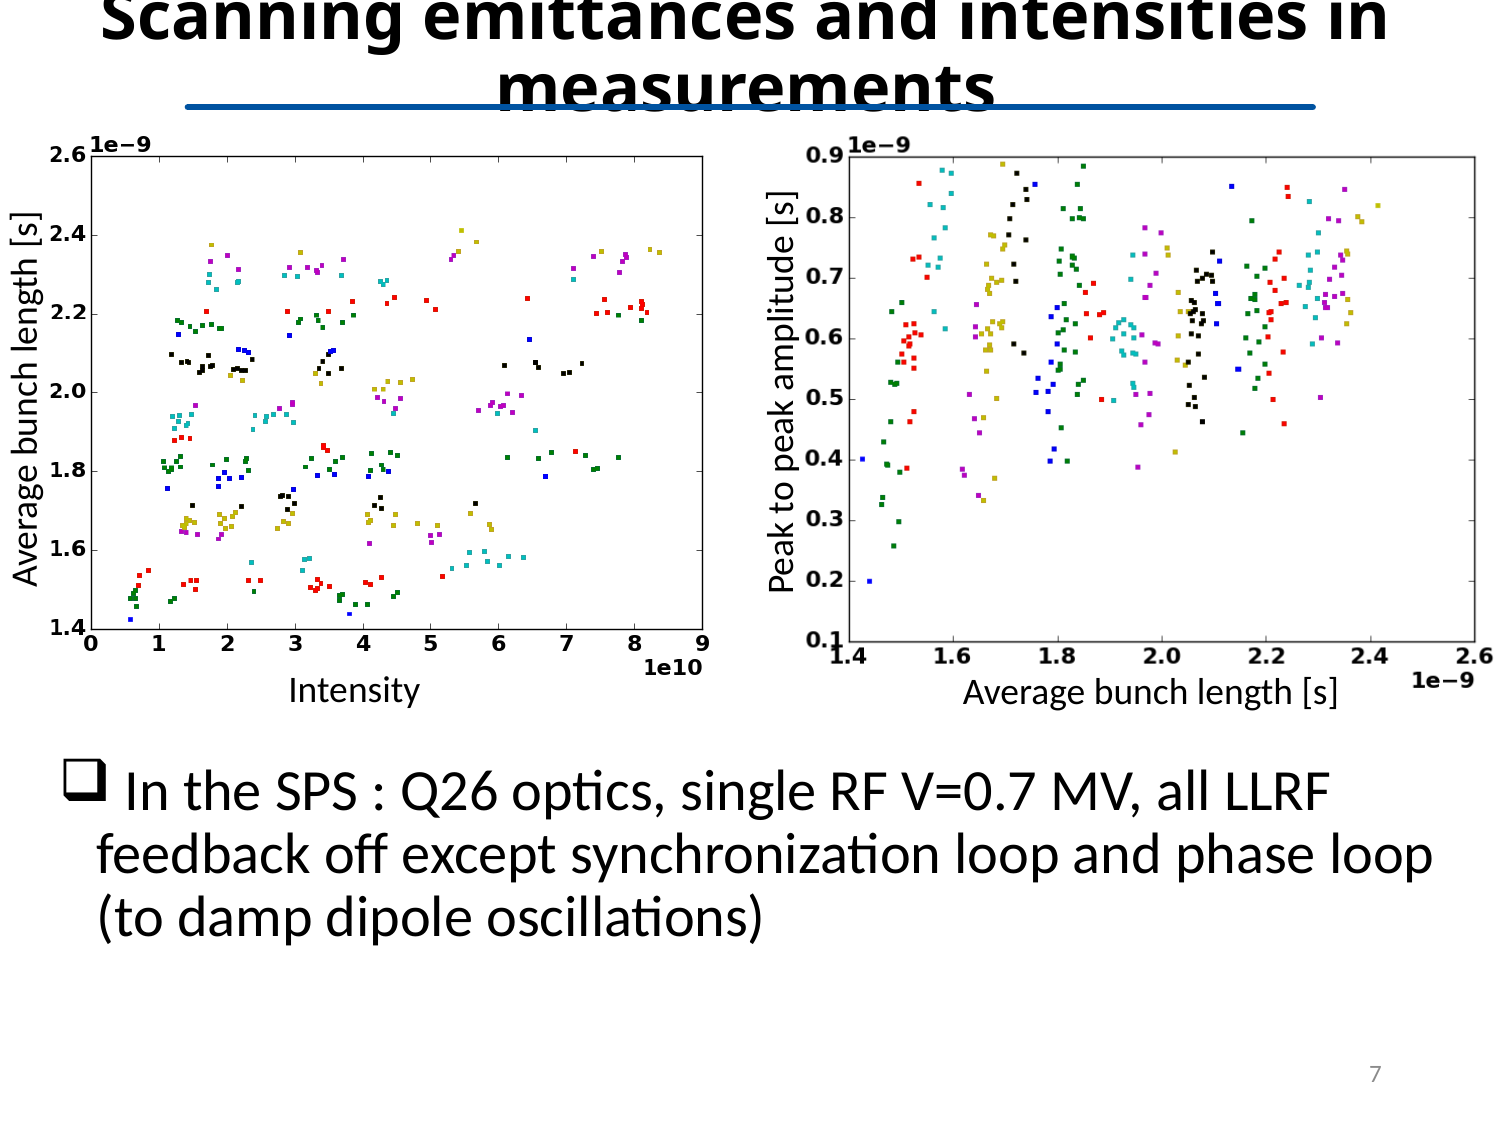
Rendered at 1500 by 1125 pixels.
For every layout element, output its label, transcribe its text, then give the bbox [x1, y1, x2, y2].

text_box In the SPS : Q26 optics, single RF V=0.7 MV, all LLRF feedback off except synchronization loop and phase loop (to damp dipole oscillations) [43, 752, 1456, 1103]
text_box Average bunch length [s] [948, 702, 1355, 720]
picture [0, 96, 1500, 702]
title Scanning emittances and intensities in measurements [0, 0, 1500, 96]
text_box Intensity [273, 688, 436, 717]
